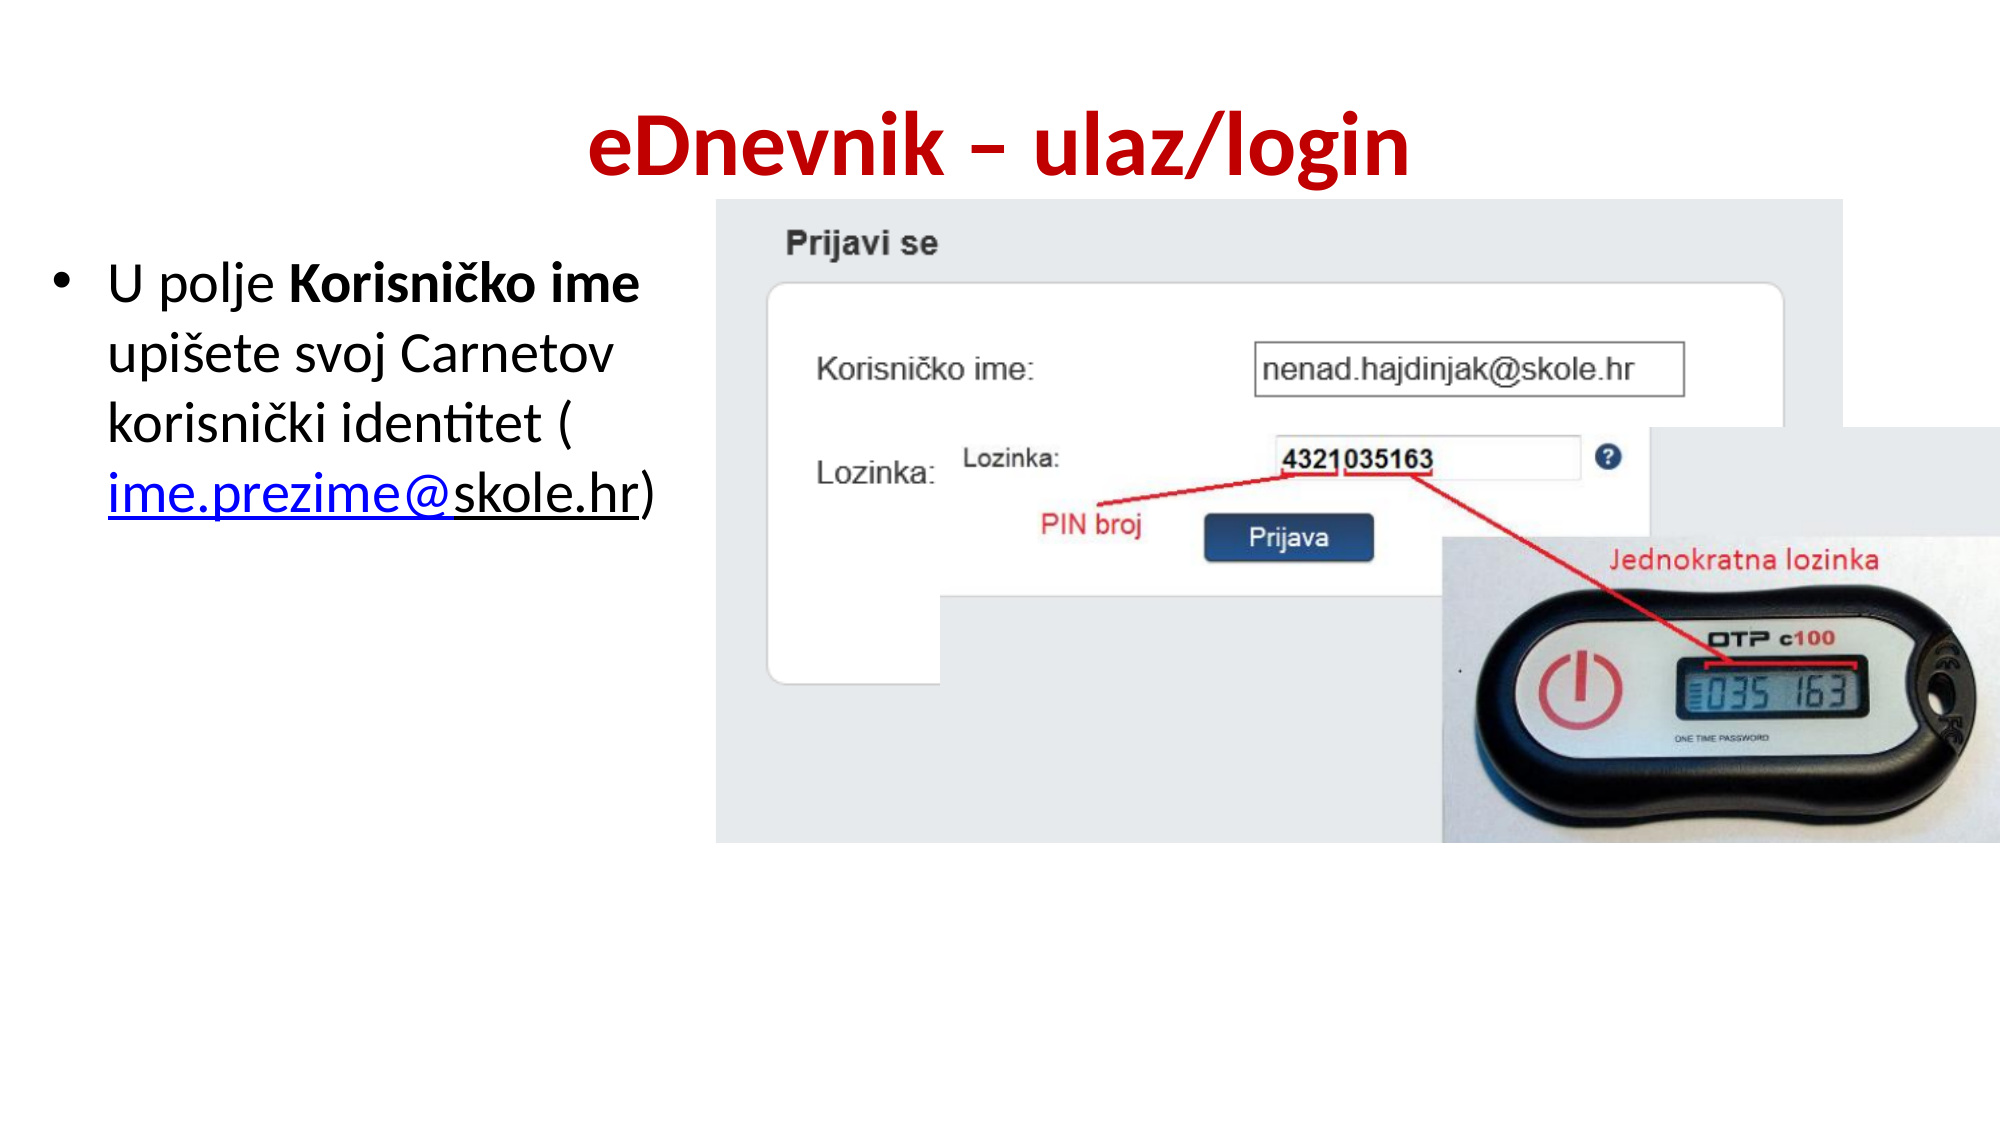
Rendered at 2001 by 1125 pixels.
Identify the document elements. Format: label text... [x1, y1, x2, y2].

title eDnevnik – ulaz/login [99, 45, 1900, 233]
list U polje Korisničko ime upišete svoj Carnetov korisnički identitet (ime.prezime@skole.hr) [36, 237, 732, 989]
picture [940, 427, 2000, 844]
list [715, 198, 1844, 844]
